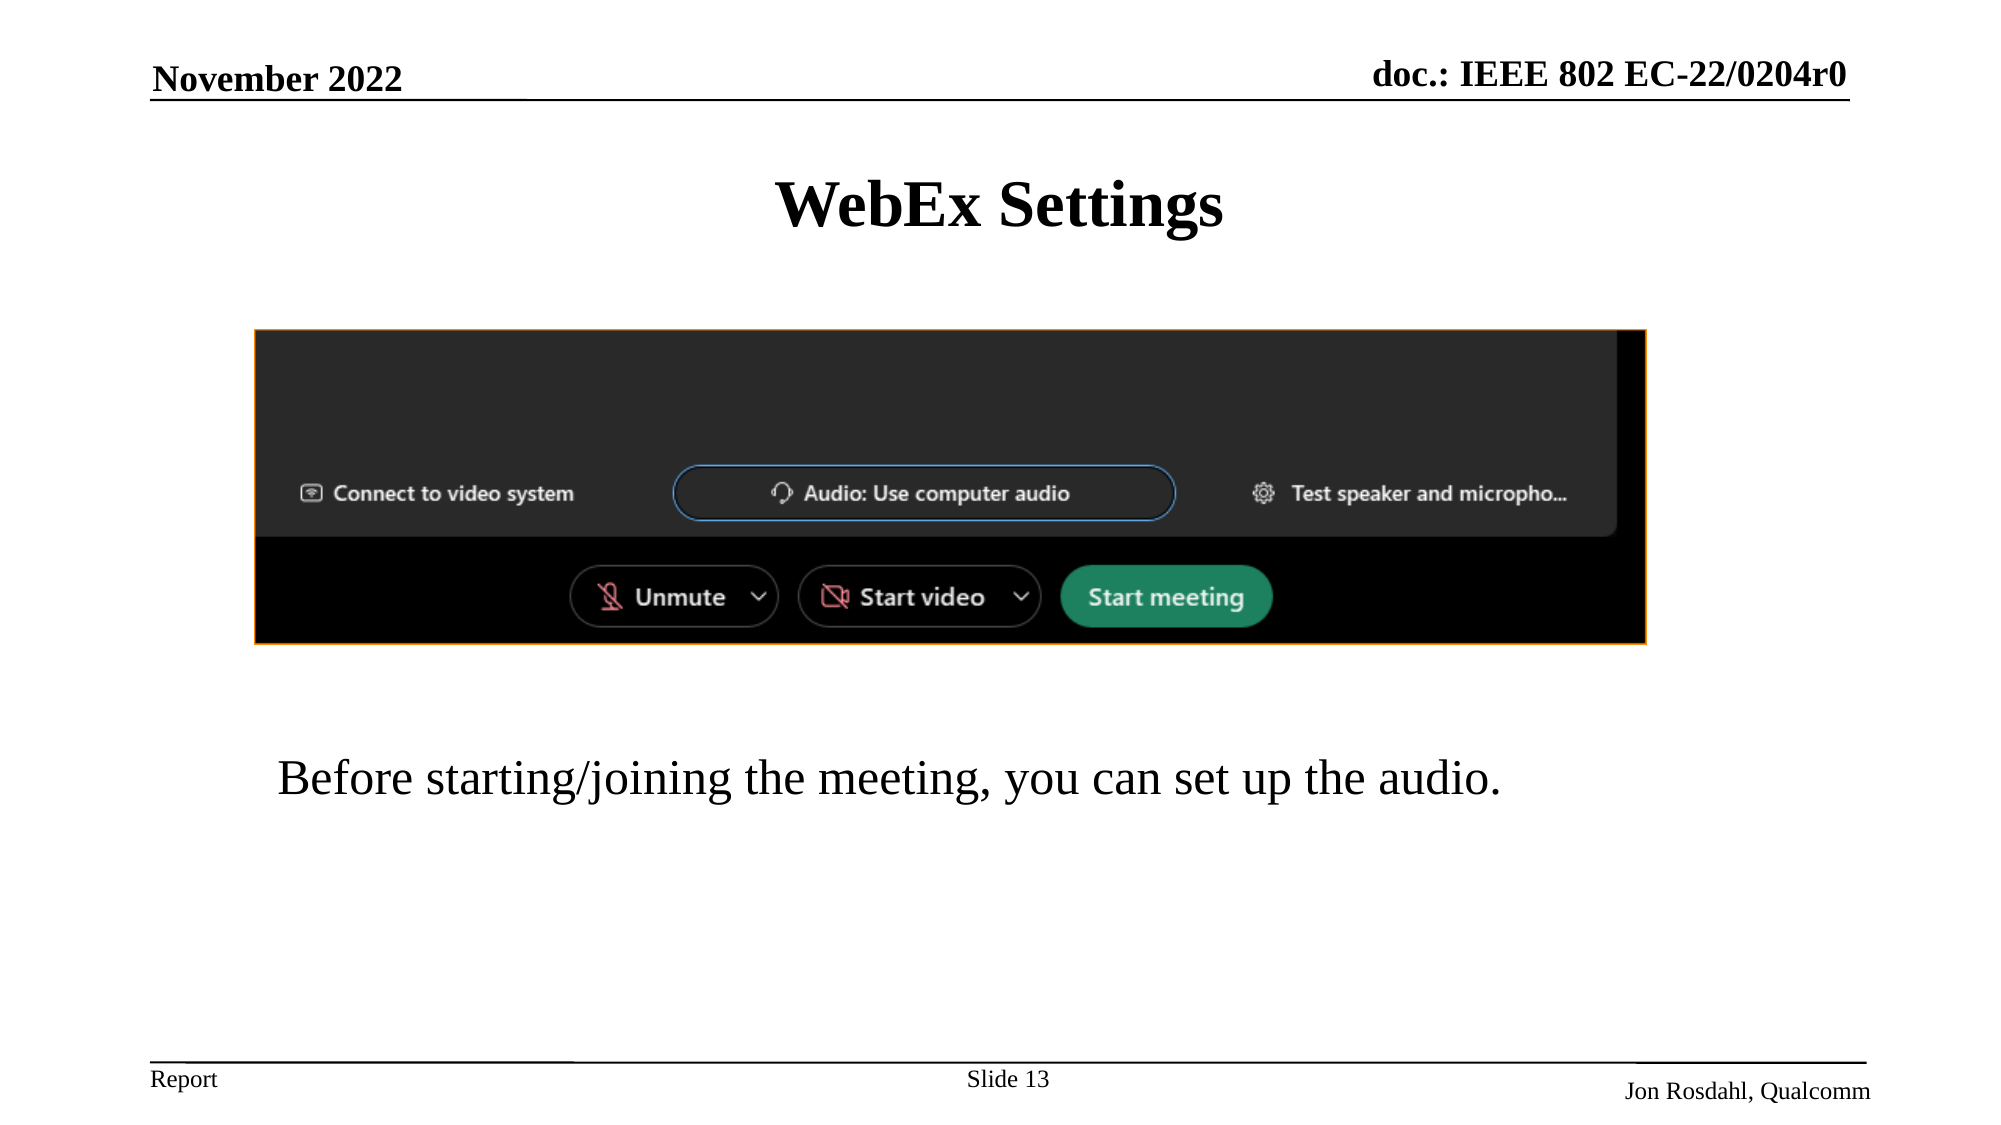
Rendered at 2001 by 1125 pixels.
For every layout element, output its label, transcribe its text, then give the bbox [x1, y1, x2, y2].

text_box Before starting/joining the meeting, you can set up the audio. [262, 737, 1625, 813]
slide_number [152, 54, 563, 100]
title WebEx Settings [149, 112, 1850, 288]
footer Jon Rosdahl, Qualcomm [1174, 1073, 1872, 1101]
slide_number Slide 13 [950, 1061, 1067, 1123]
picture [253, 328, 1647, 646]
